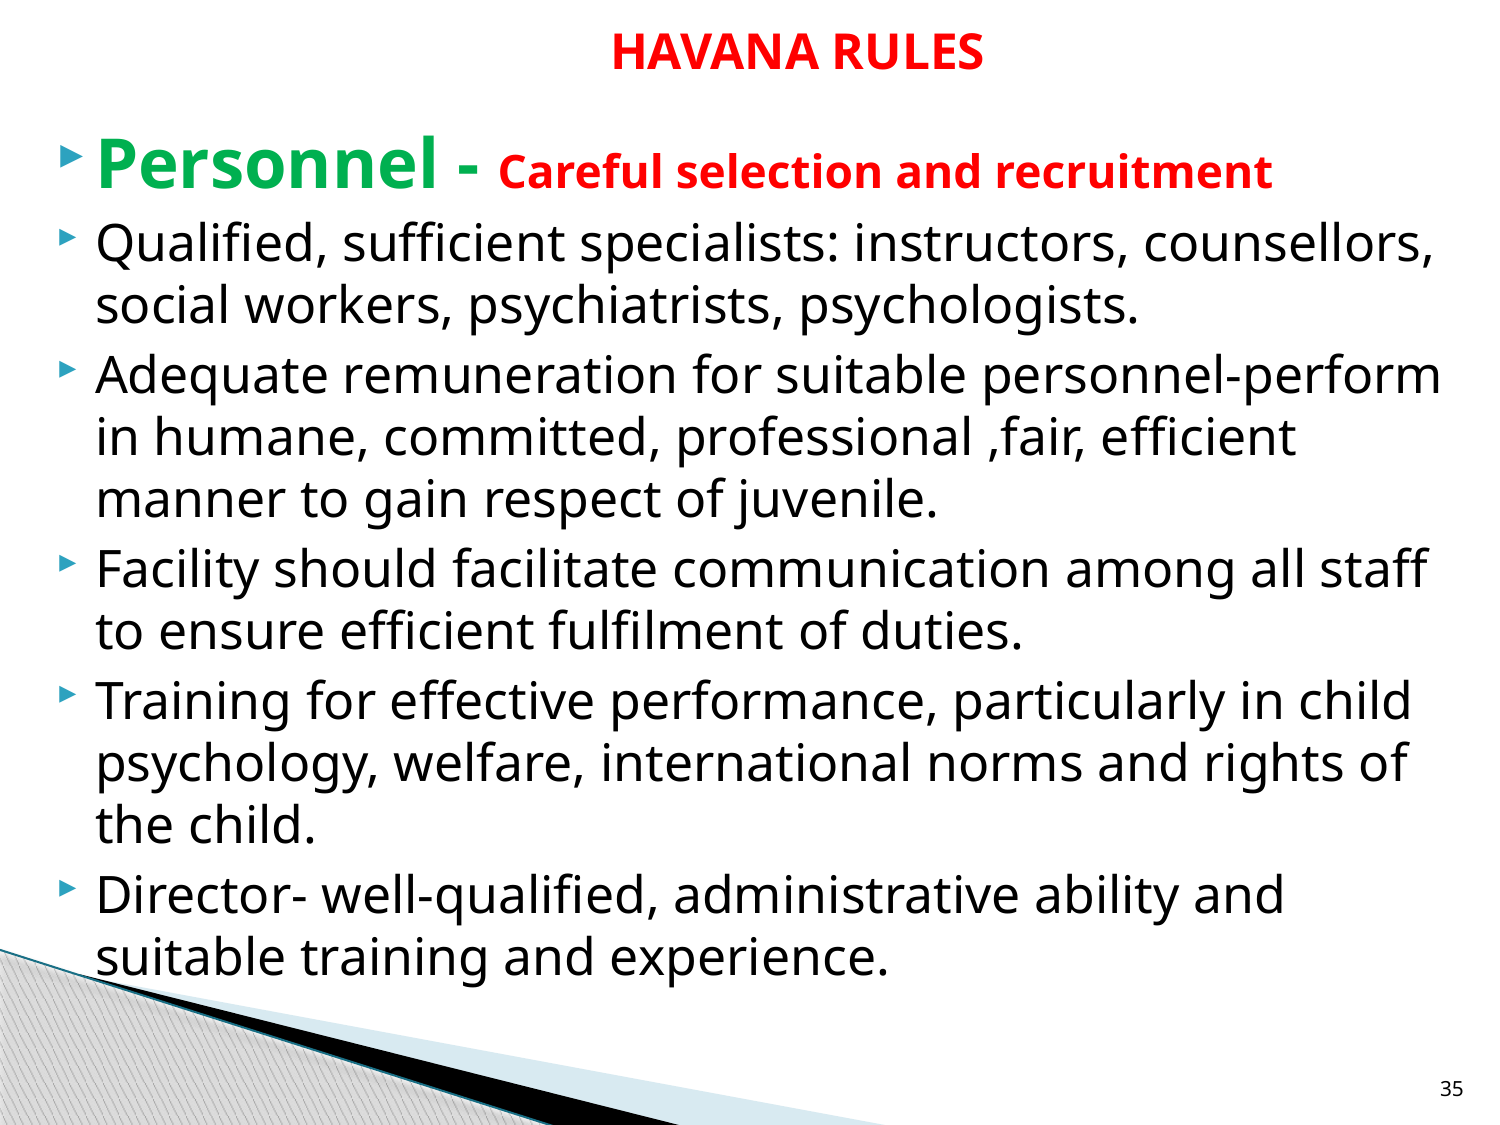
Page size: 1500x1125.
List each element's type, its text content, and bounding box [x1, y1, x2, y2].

list Personnel - Careful selection and recruitment Qualified, sufficient specialists: instructors, counsellors, social workers, psychiatrists, psychologists. Adequate remuneration for suitable personnel-perform in humane, committed, professional ,fair, efficient manner to gain respect of juvenile. Facility should facilitate communication among all staff to ensure efficient fulfilment of duties. Training for effective performance, particularly in child psychology, welfare, international norms and rights of the child. Director- well-qualified, administrative ability and suitable training and experience. [24, 112, 1463, 1050]
title HAVANA RULES [99, 12, 1496, 88]
slide_number 35 [1418, 1051, 1479, 1112]
